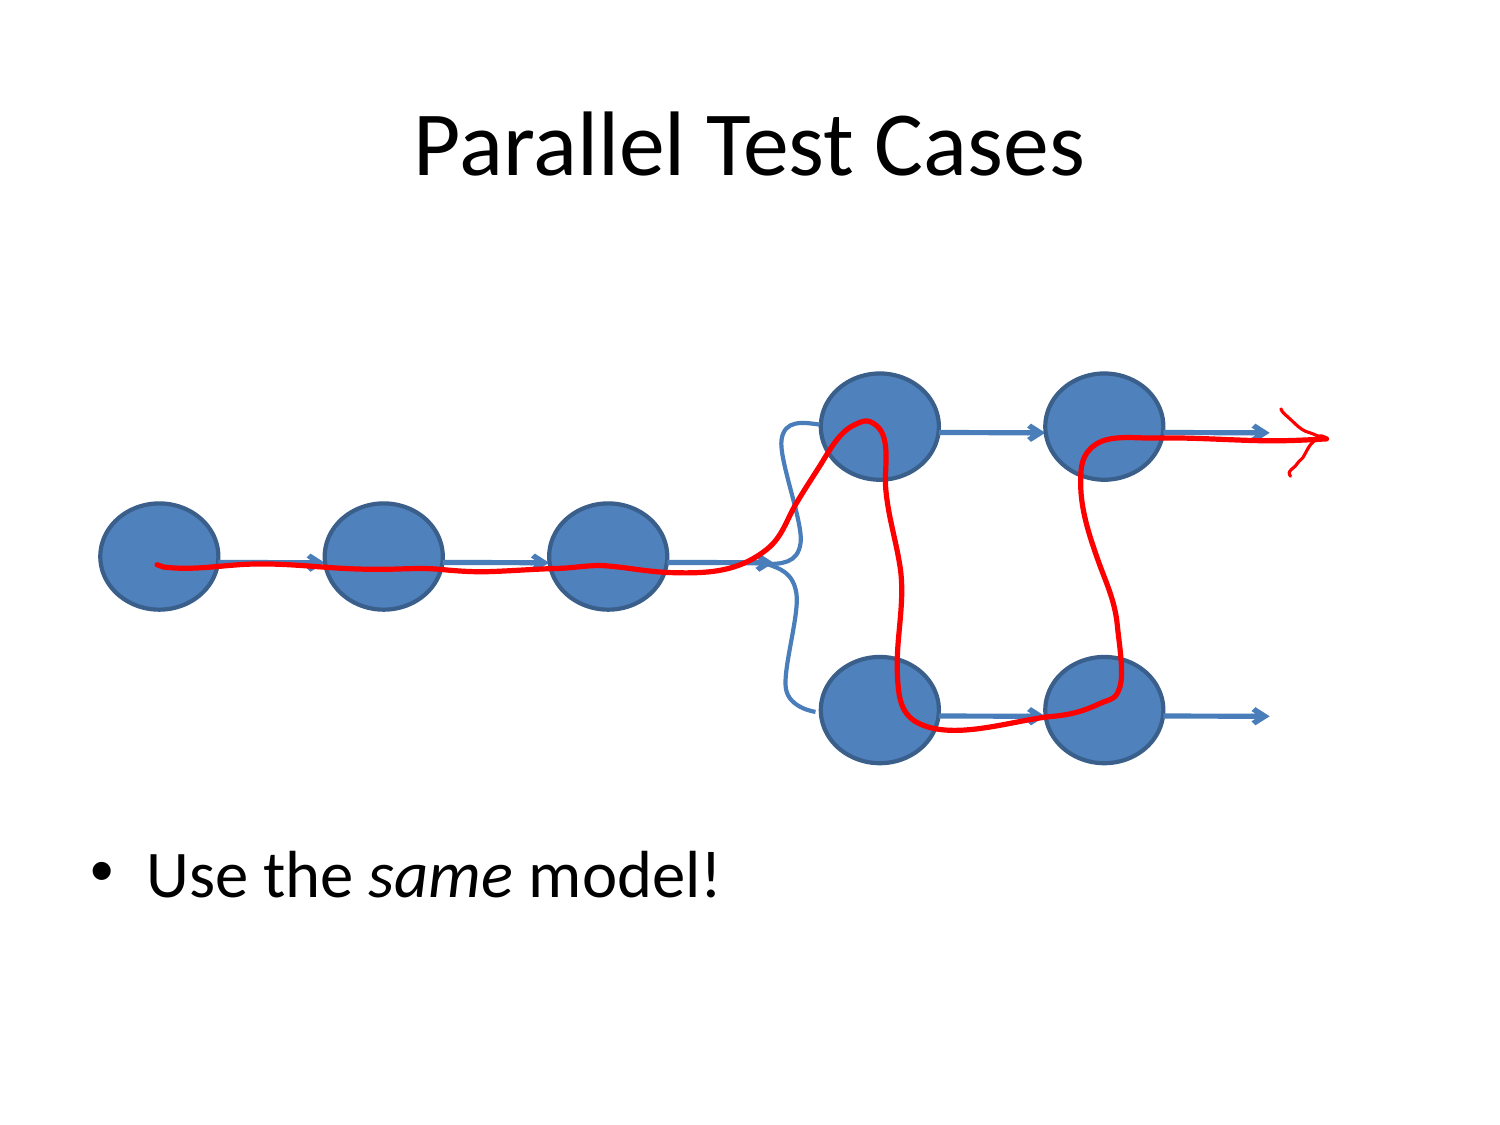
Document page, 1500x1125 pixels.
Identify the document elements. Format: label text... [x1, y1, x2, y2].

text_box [324, 570, 543, 610]
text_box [820, 373, 1042, 480]
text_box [900, 656, 1043, 727]
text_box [100, 503, 322, 610]
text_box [1045, 656, 1270, 764]
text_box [548, 503, 774, 570]
list Use the same model! [75, 262, 1425, 1125]
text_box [324, 503, 546, 569]
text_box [548, 548, 774, 610]
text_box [1045, 373, 1270, 480]
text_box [820, 656, 1039, 764]
text_box [778, 422, 815, 531]
text_box [778, 567, 815, 713]
title Parallel Test Cases [75, 45, 1425, 233]
text_box [778, 510, 802, 565]
